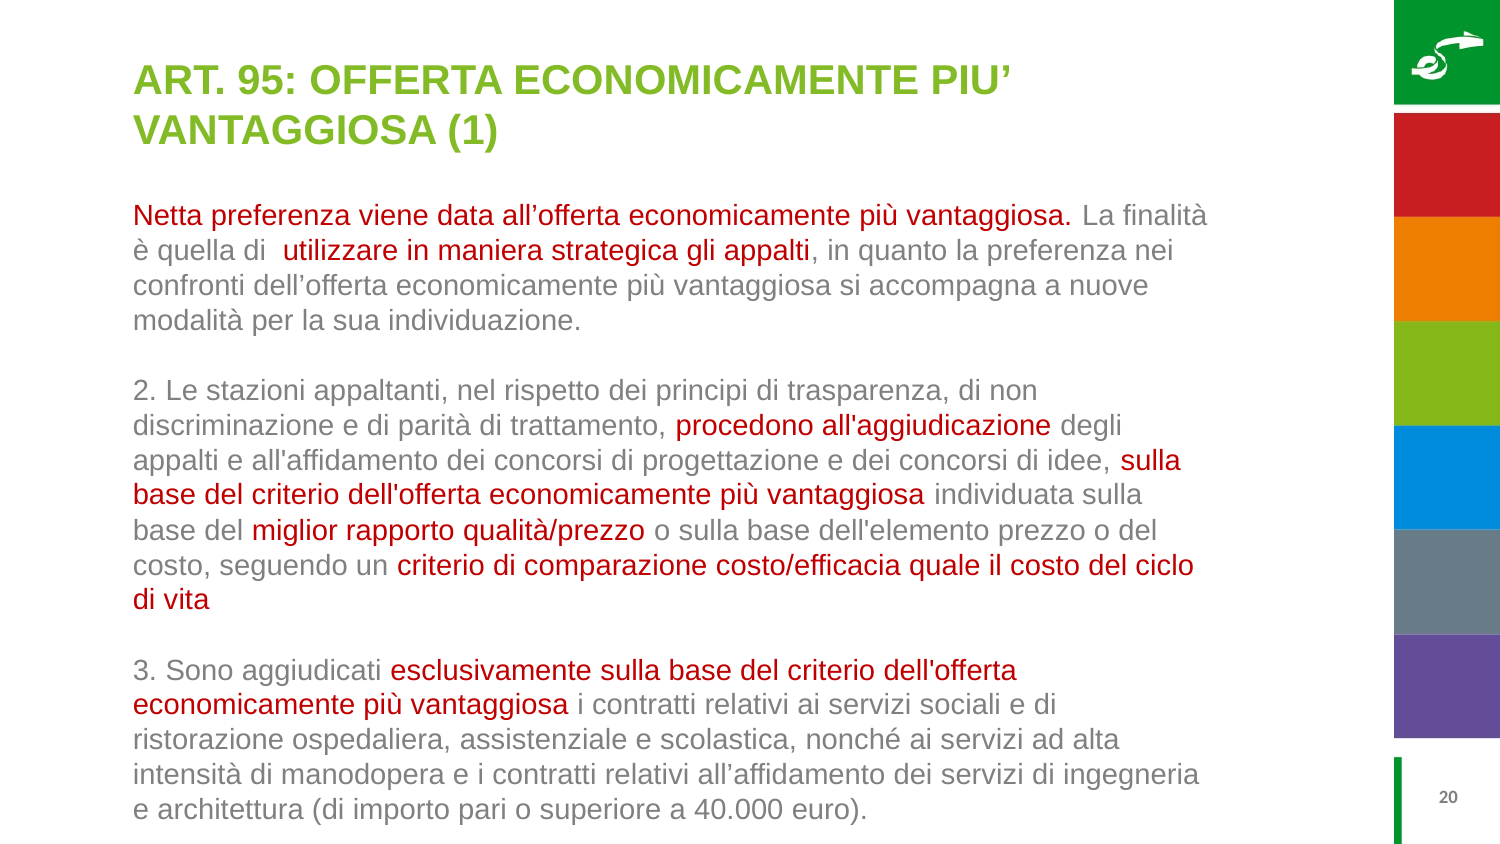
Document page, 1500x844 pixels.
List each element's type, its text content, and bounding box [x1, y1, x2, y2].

slide_number 20 [1396, 773, 1473, 819]
text_box ART. 95: OFFERTA ECONOMICAMENTE PIU’ VANTAGGIOSA (1) [117, 45, 1266, 114]
text_box Netta preferenza viene data all’offerta economicamente più vantaggiosa. La finalità è quella di utilizzare in maniera strategica gli appalti, in quanto la preferenza nei confronti dell’offerta economicamente più vantaggiosa si accompagna a nuove modalità per la sua individuazione. 2. Le stazioni appaltanti, nel rispetto dei principi di trasparenza, di non discriminazione e di parità di trattamento, procedono all'aggiudicazione degli appalti e all'affidamento dei concorsi di progettazione e dei concorsi di idee, sulla base del criterio dell'offerta economicamente più vantaggiosa individuata sulla base del miglior rapporto qualità/prezzo o sulla base dell'elemento prezzo o del costo, seguendo un criterio di comparazione costo/efficacia quale il costo del ciclo di vita 3. Sono aggiudicati esclusivamente sulla base del criterio dell'offerta economicamente più vantaggiosa i contratti relativi ai servizi sociali e di ristorazione ospedaliera, assistenziale e scolastica, nonché ai servizi ad alta intensità di manodopera e i contratti relativi all’affidamento dei servizi di ingegneria e architettura (di importo pari o superiore a 40.000 euro). [117, 188, 1225, 833]
picture [1394, 0, 1500, 844]
